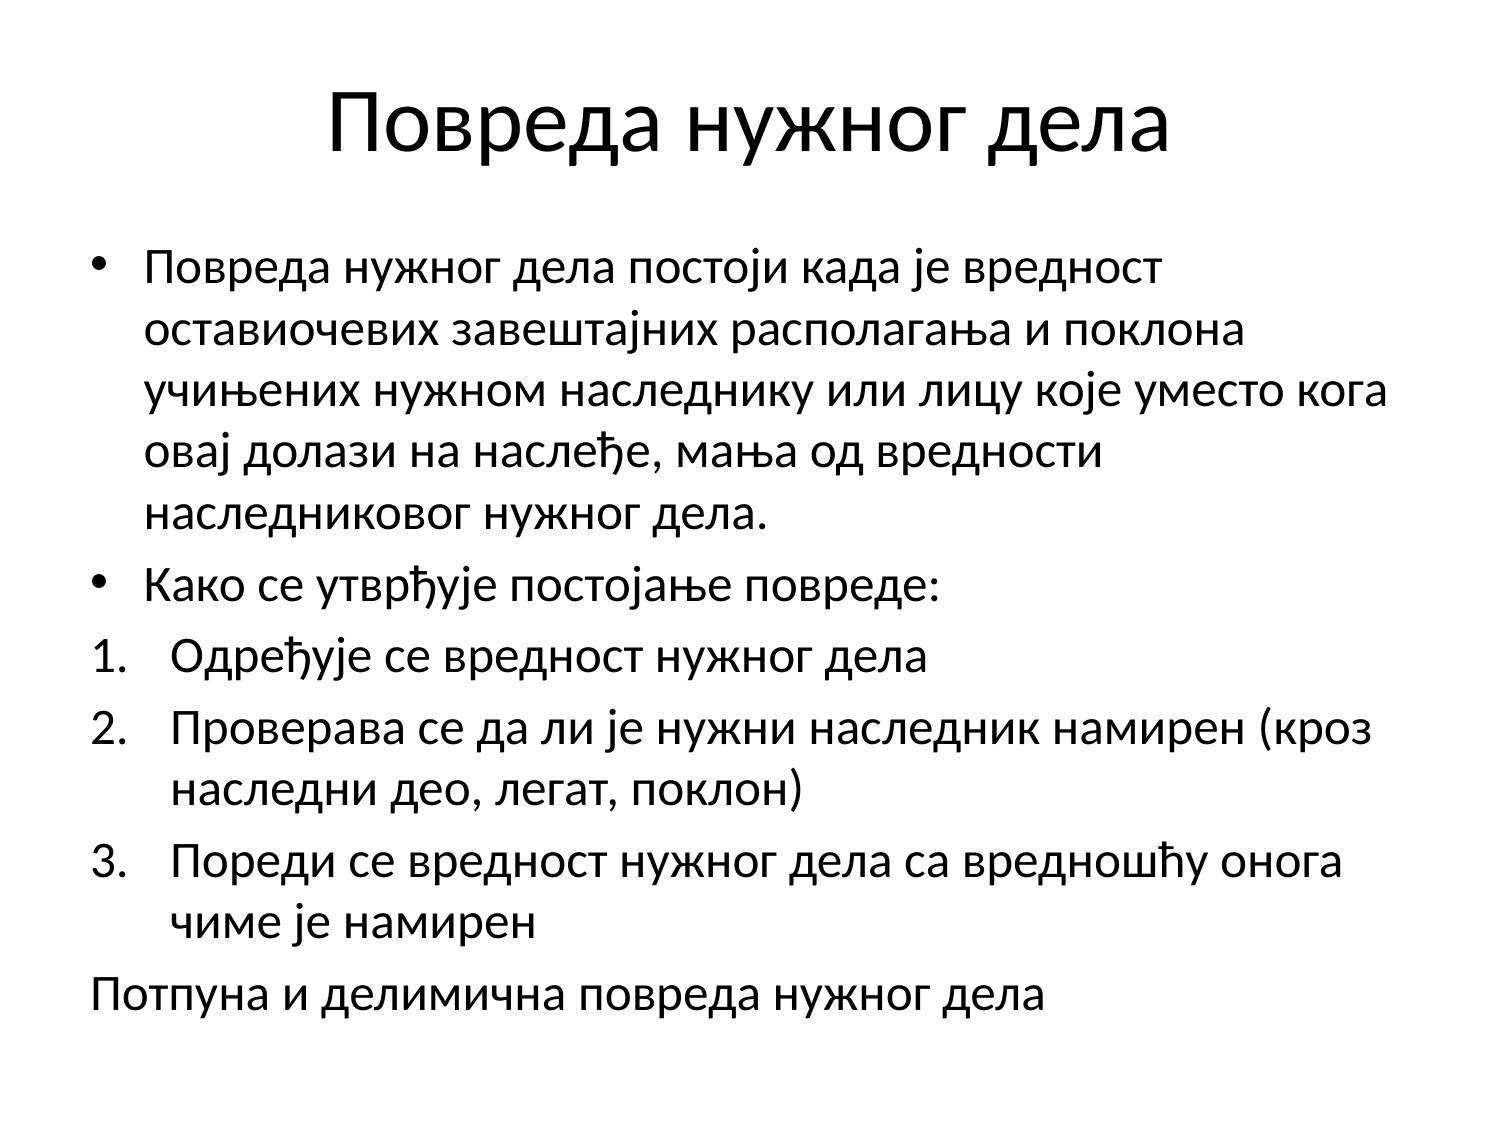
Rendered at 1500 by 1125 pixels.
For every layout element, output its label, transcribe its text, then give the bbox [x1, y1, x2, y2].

list Повреда нужног дела постоји када је вредност оставиочевих завештајних располагања и поклона учињених нужном наследнику или лицу које уместо кога овај долази на наслеђе, мања од вредности наследниковог нужног дела. Како се утврђује постојање повреде: Одређује се вредност нужног дела Проверава се да ли је нужни наследник намирен (кроз наследни део, легат, поклон) Пореди се вредност нужног дела са вредношћу онога чиме је намирен Потпуна и делимична повреда нужног дела [75, 224, 1425, 1036]
title Повреда нужног дела [75, 21, 1425, 209]
